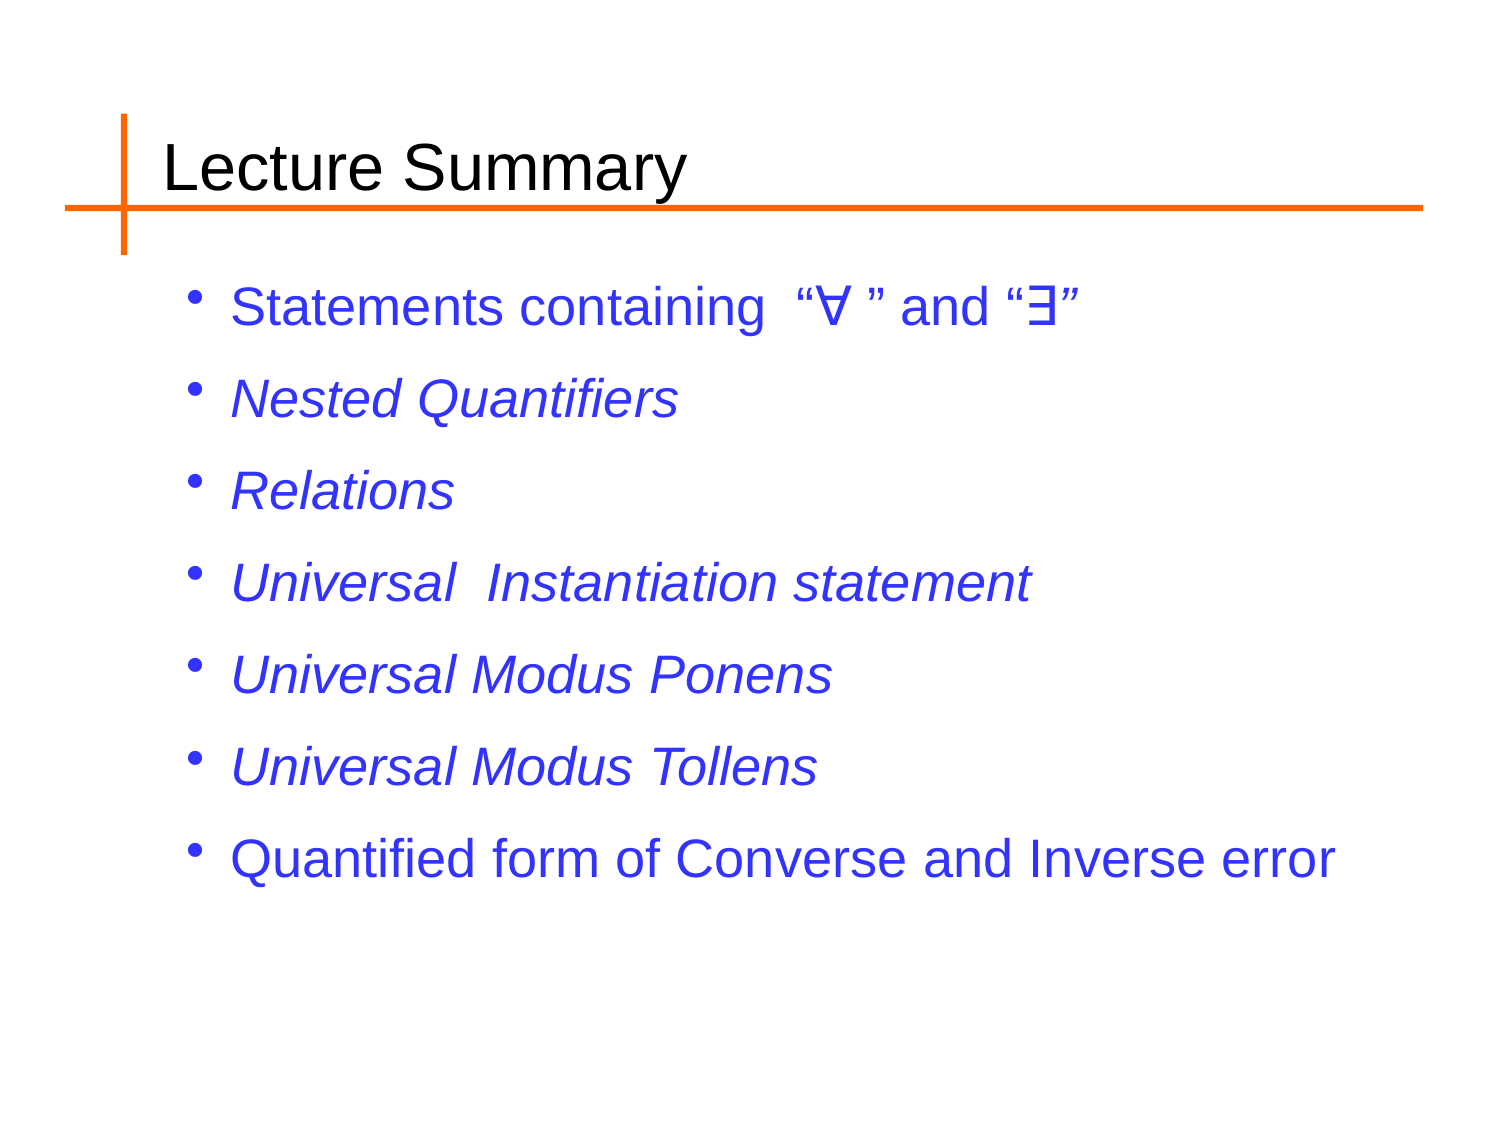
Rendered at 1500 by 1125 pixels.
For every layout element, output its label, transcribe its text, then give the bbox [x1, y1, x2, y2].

text_box Lecture Summary [147, 209, 1164, 220]
text_box Lecture Summary [147, 107, 1164, 208]
text_box [159, 231, 1385, 370]
text_box Statements containing “∀ ” and “∃” Nested Quantifiers Relations Universal Instantiation statement Universal Modus Ponens Universal Modus Tollens Quantified form of Converse and Inverse error [171, 263, 1435, 897]
